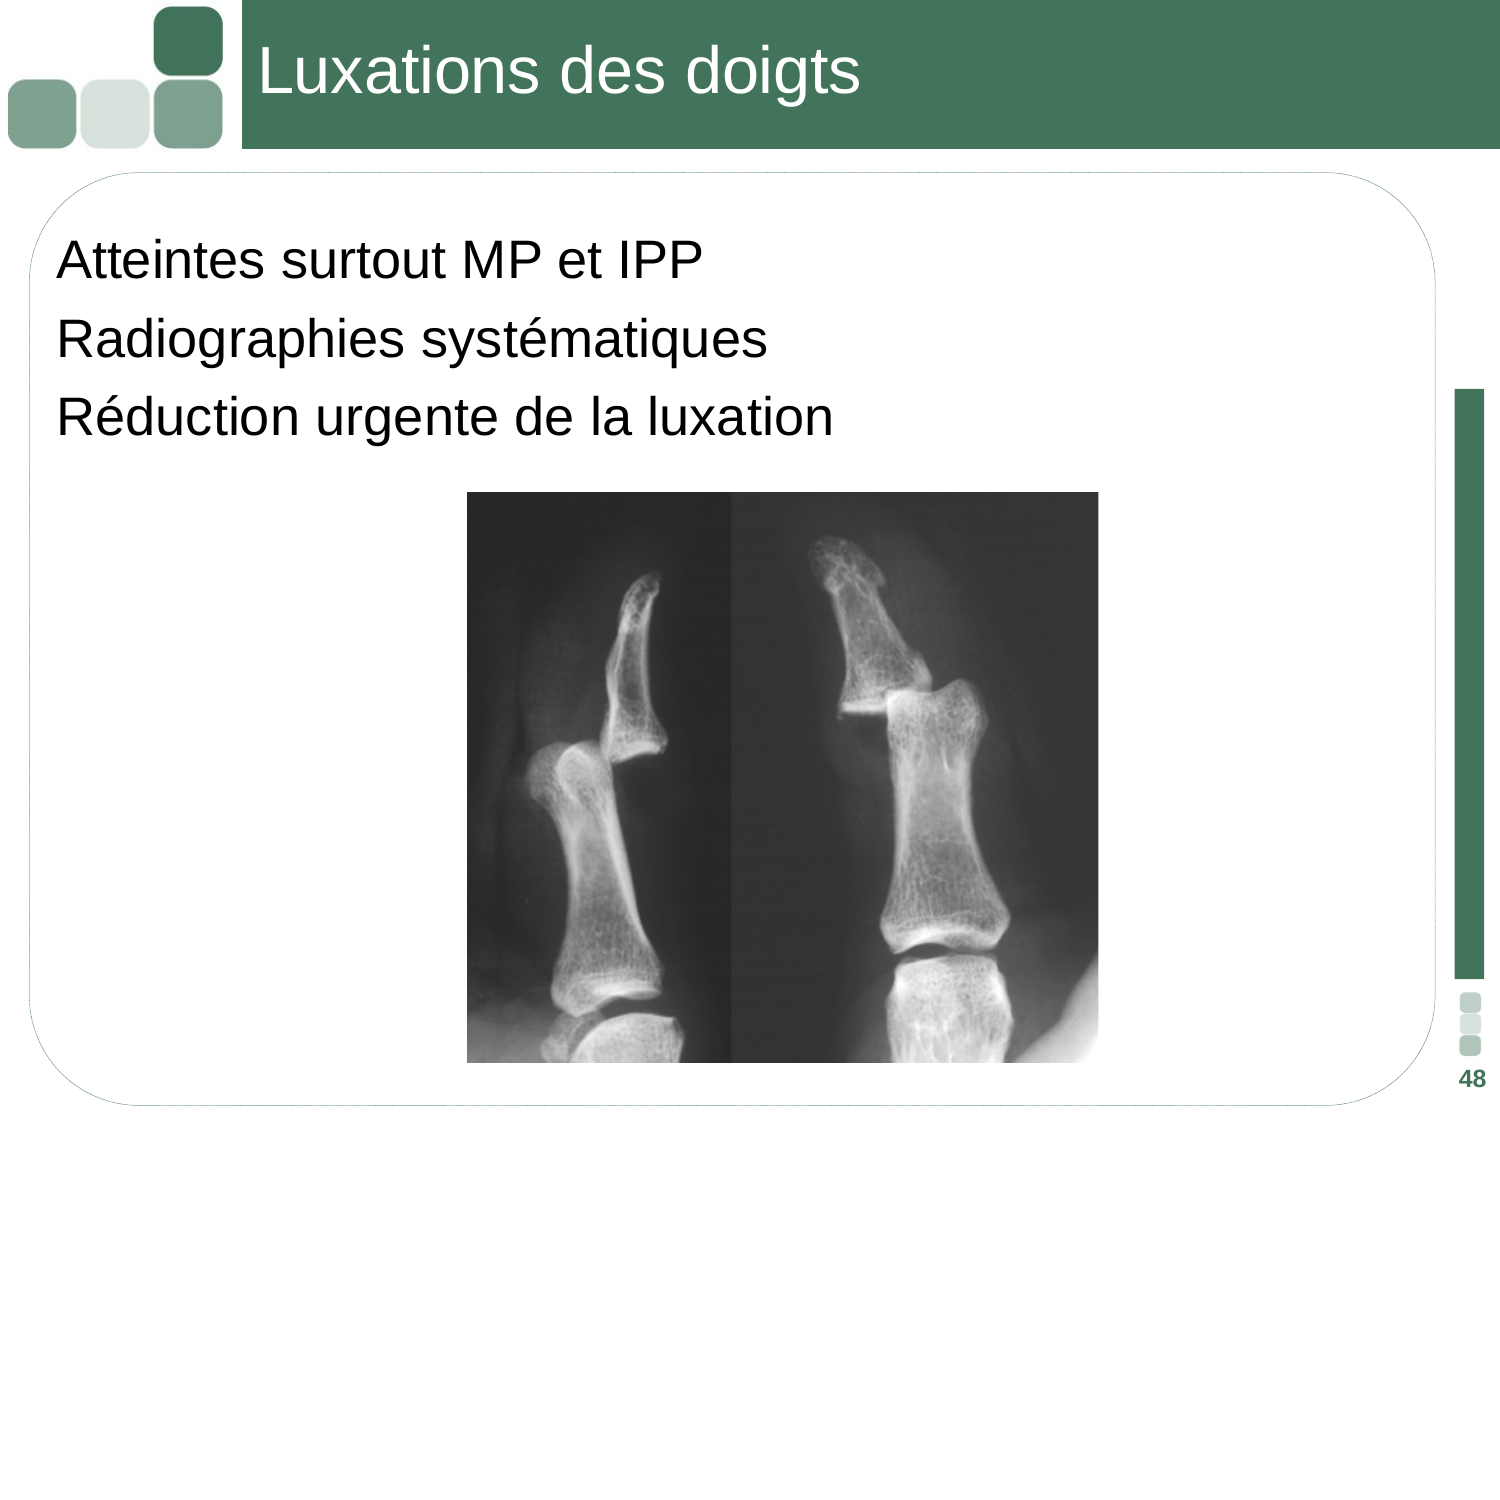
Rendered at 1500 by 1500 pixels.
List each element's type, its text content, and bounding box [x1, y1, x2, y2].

picture [1455, 990, 1483, 1061]
text_box Atteintes surtout MP et IPP Radiographies systématiques Réduction urgente de la luxation [53, 209, 894, 446]
text_box [467, 492, 1099, 1063]
text_box [1454, 388, 1485, 980]
title Luxations des doigts [255, 24, 866, 209]
picture [7, 0, 224, 153]
slide_number 48 [1454, 1063, 1491, 1500]
